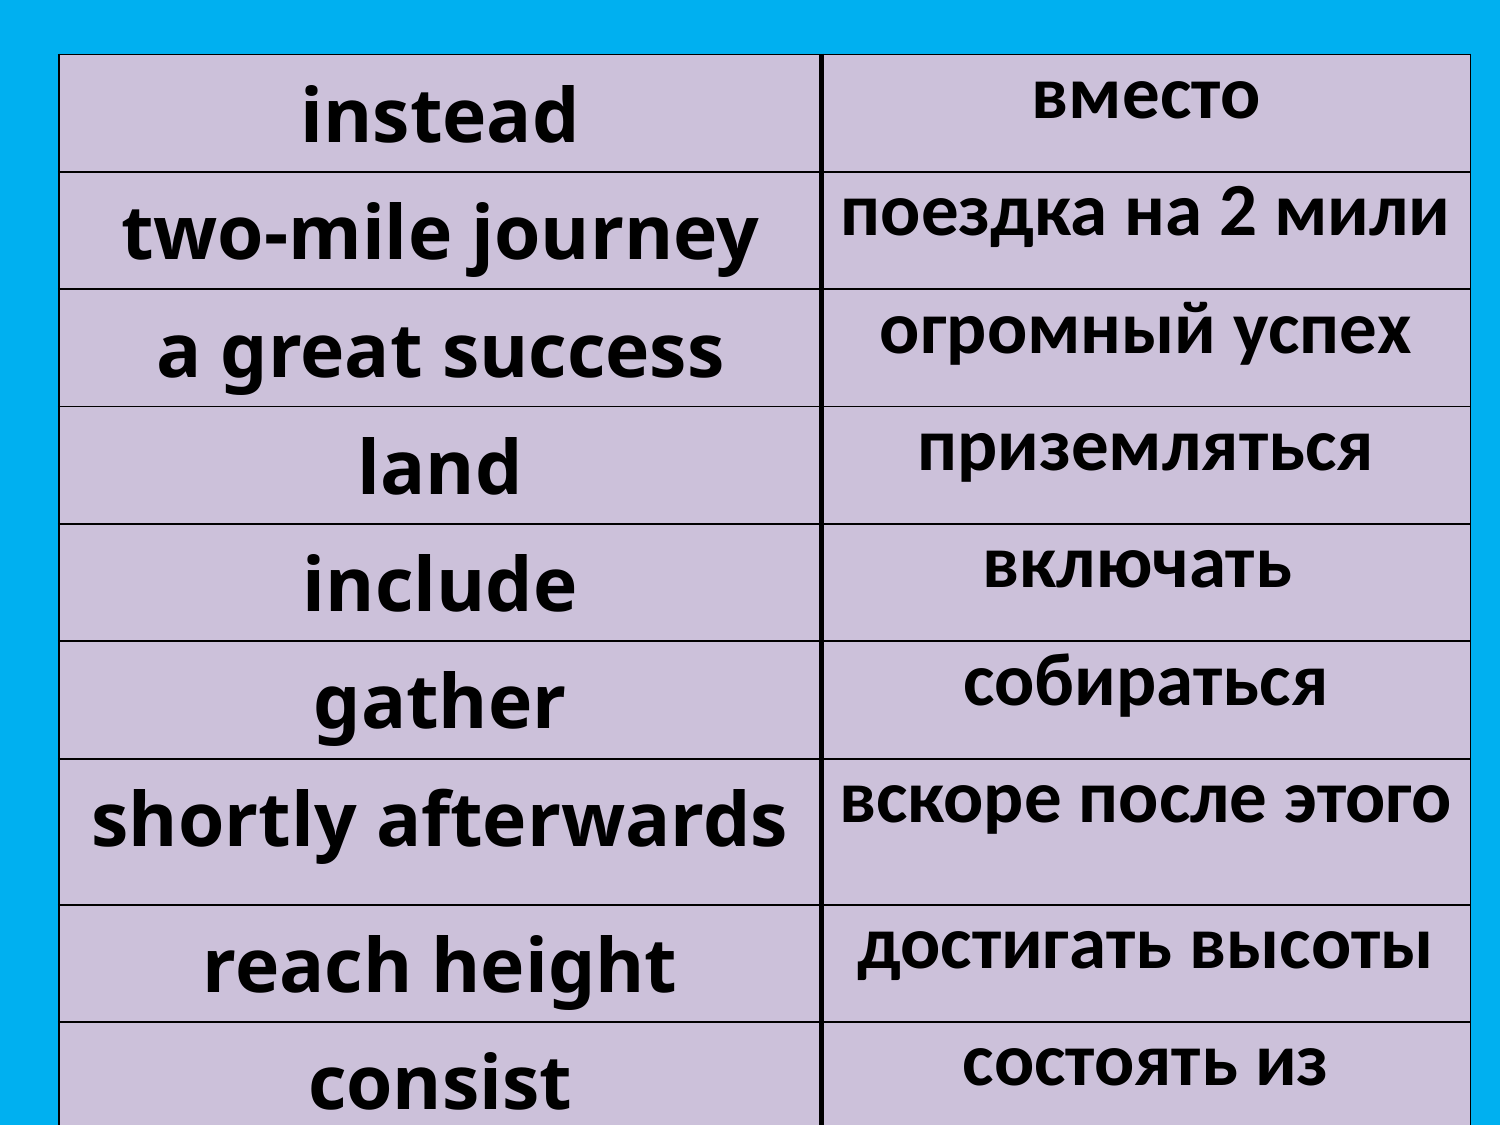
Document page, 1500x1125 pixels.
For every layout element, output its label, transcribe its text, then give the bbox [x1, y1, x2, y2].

table_cell two-mile journey [60, 173, 819, 288]
table_cell reach height [60, 906, 819, 1021]
table_header вместо [824, 55, 1470, 171]
table_cell достигать высоты [824, 906, 1470, 1021]
table_cell gather [60, 642, 819, 758]
table_cell include [60, 525, 819, 640]
table_cell состоять из [824, 1023, 1470, 1125]
table_cell собираться [824, 642, 1470, 758]
table_cell shortly afterwards [60, 760, 819, 904]
table_cell a great success [60, 290, 819, 406]
table_cell land [60, 407, 819, 523]
table_cell consist [60, 1023, 819, 1125]
table_cell включать [824, 525, 1470, 640]
table_cell огромный успех [824, 290, 1470, 406]
table_cell приземляться [824, 407, 1470, 523]
table_cell поездка на 2 мили [824, 173, 1470, 288]
table_cell вскоре после этого [824, 760, 1470, 904]
table_header instead [60, 55, 819, 171]
